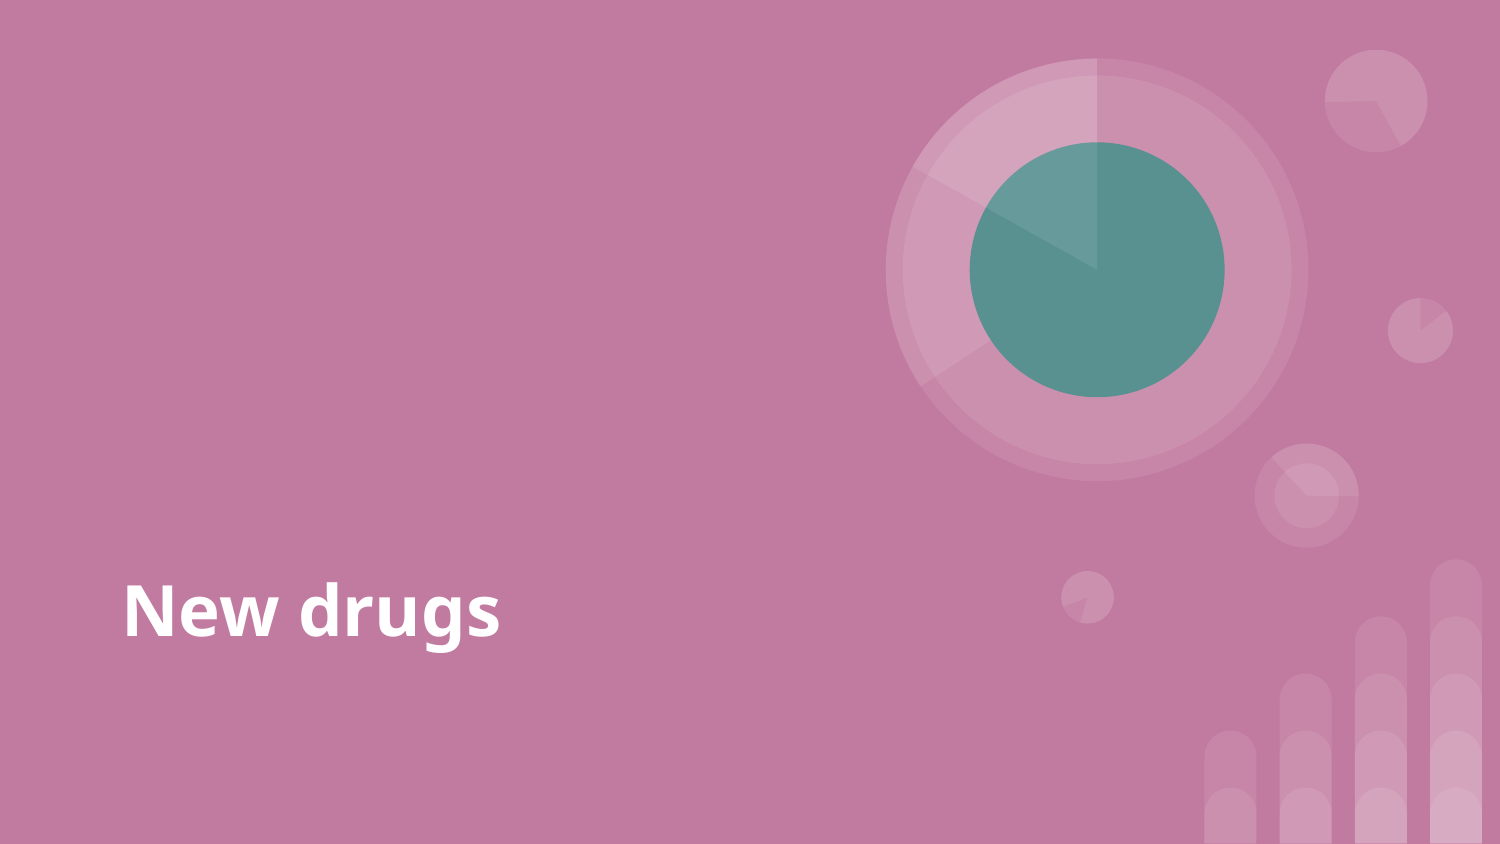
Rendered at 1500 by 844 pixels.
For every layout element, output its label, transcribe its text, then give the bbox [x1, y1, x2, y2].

title New drugs [106, 454, 1337, 762]
